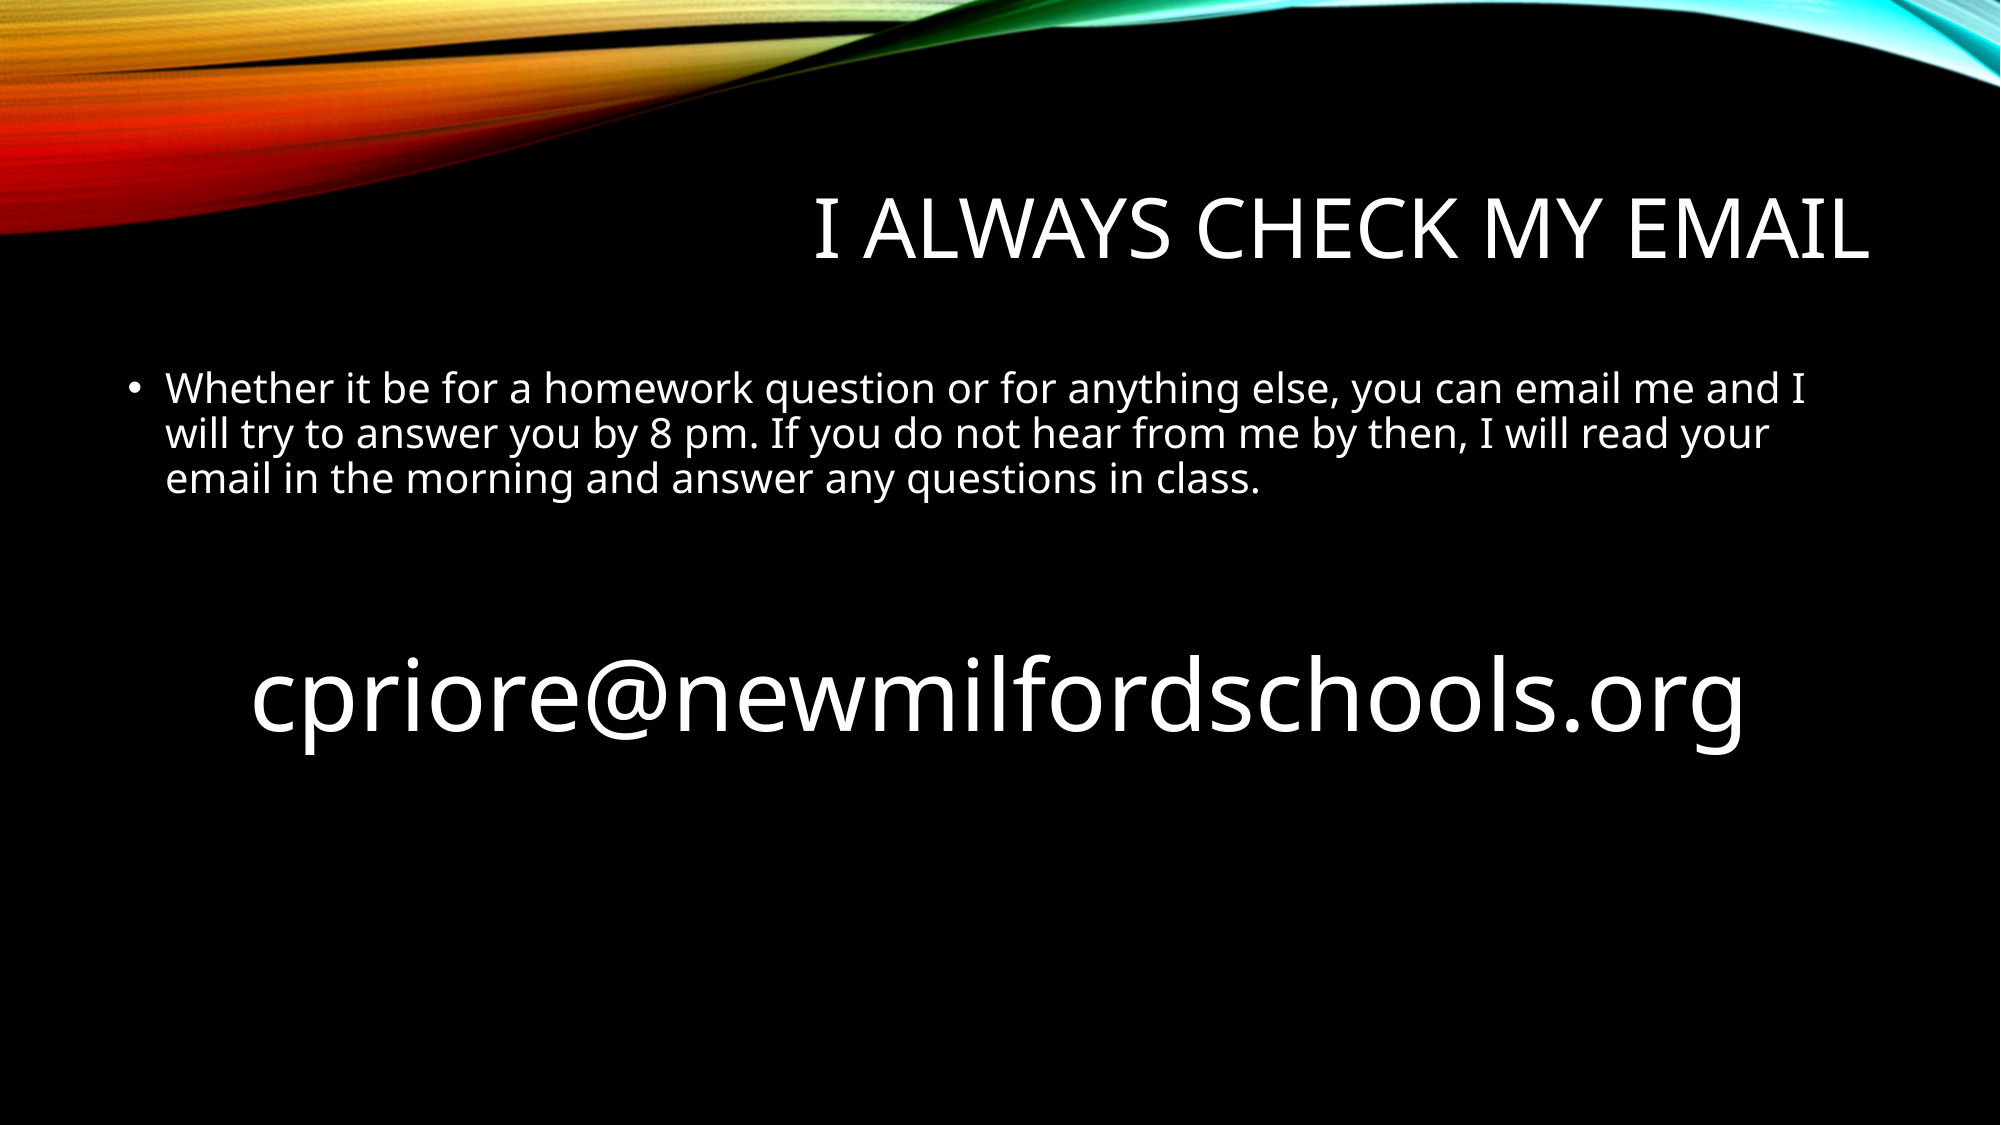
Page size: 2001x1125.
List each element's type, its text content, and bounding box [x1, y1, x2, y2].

list Whether it be for a homework question or for anything else, you can email me and I will try to answer you by 8 pm. If you do not hear from me by then, I will read your email in the morning and answer any questions in class. cpriore@newmilfordschools.org [112, 360, 1888, 1021]
picture [0, 0, 2000, 237]
title I always check my email [474, 125, 1888, 338]
